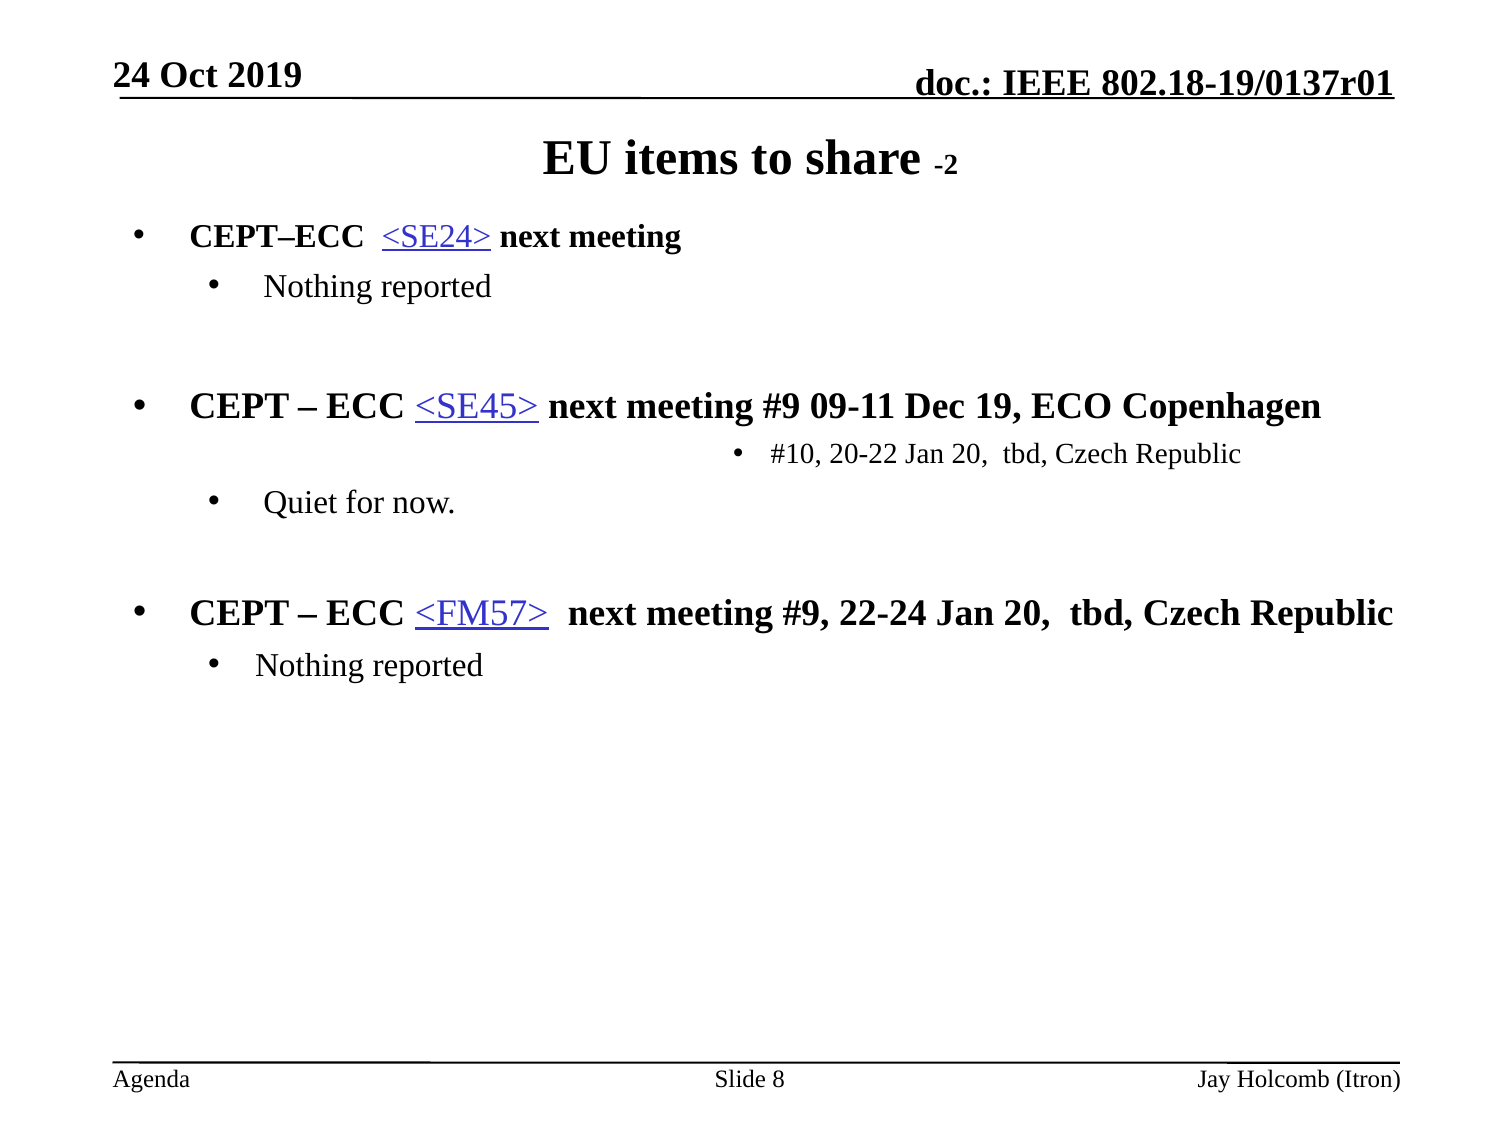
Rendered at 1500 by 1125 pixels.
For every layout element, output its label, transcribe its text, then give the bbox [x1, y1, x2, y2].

list CEPT–ECC <SE24> next meeting Nothing reported CEPT – ECC <SE45> next meeting #9 09-11 Dec 19, ECO Copenhagen #10, 20-22 Jan 20, tbd, Czech Republic Quiet for now. CEPT – ECC <FM57> next meeting #9, 22-24 Jan 20, tbd, Czech Republic Nothing reported [117, 153, 1426, 1027]
slide_number Slide 8 [699, 1061, 800, 1123]
footer Jay Holcomb (Itron) [878, 1061, 1402, 1093]
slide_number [112, 49, 488, 95]
title EU items to share -2 [119, 120, 1395, 153]
